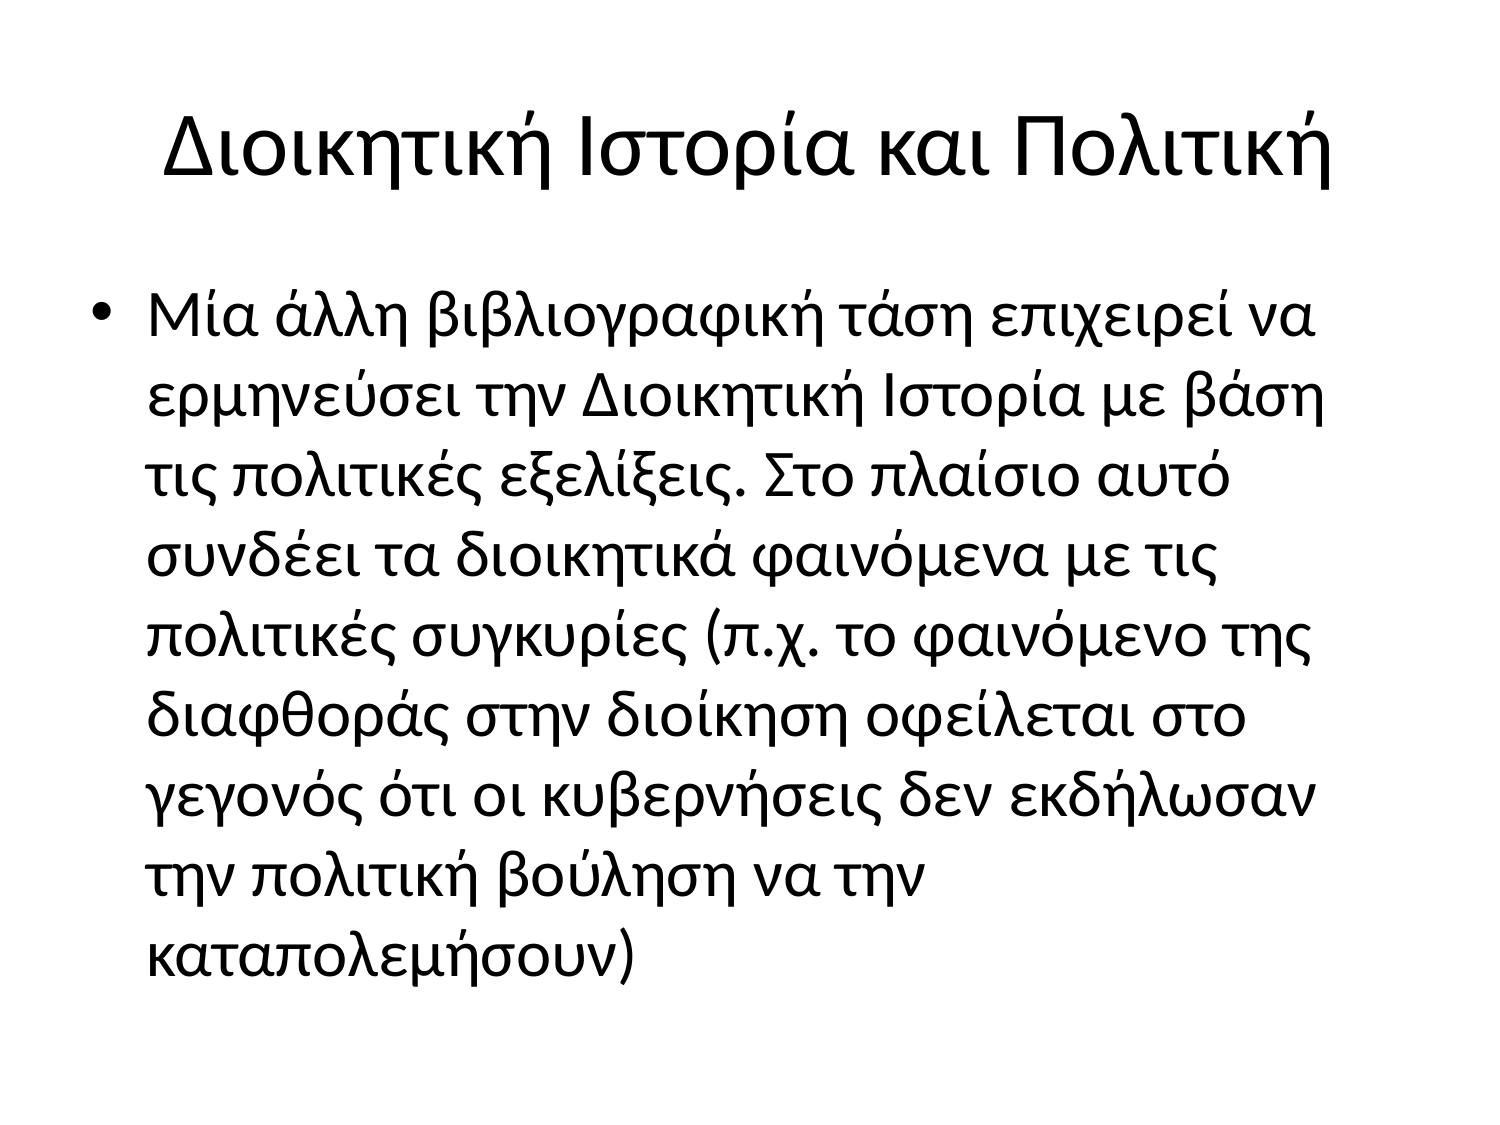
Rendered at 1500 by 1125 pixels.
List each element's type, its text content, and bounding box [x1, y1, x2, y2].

title Διοικητική Ιστορία και Πολιτική [75, 45, 1425, 233]
list Μία άλλη βιβλιογραφική τάση επιχειρεί να ερμηνεύσει την Διοικητική Ιστορία με βάση τις πολιτικές εξελίξεις. Στο πλαίσιο αυτό συνδέει τα διοικητικά φαινόμενα με τις πολιτικές συγκυρίες (π.χ. το φαινόμενο της διαφθοράς στην διοίκηση οφείλεται στο γεγονός ότι οι κυβερνήσεις δεν εκδήλωσαν την πολιτική βούληση να την καταπολεμήσουν) [75, 262, 1425, 1005]
